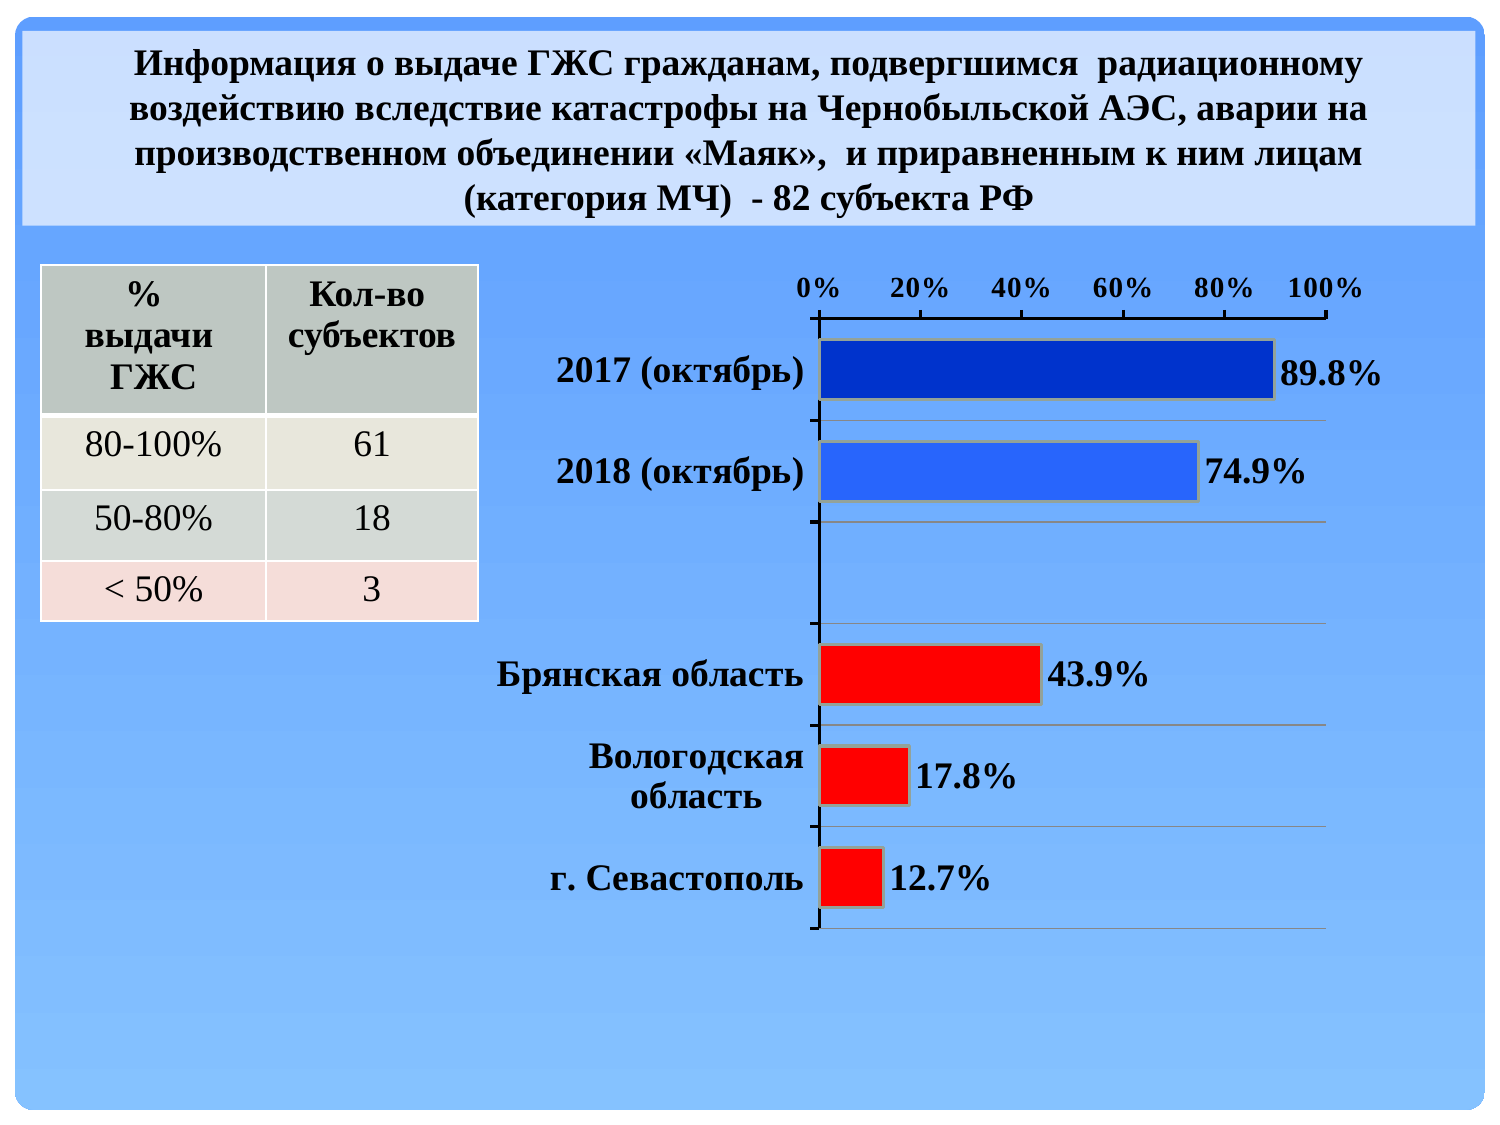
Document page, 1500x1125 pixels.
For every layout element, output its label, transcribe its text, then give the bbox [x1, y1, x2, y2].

table_header Кол-во субъектов [267, 266, 477, 413]
chart [477, 266, 1424, 953]
table_cell 50-80% [42, 491, 265, 560]
table_header % выдачи ГЖС [42, 266, 265, 413]
table_cell < 50% [42, 562, 265, 620]
table_cell 18 [267, 491, 477, 560]
table_cell 80-100% [42, 418, 265, 489]
table_cell 3 [267, 562, 477, 620]
text_box Информация о выдаче ГЖС гражданам, подвергшимся радиационному воздействию вследствие катастрофы на Чернобыльской АЭС, аварии на производственном объединении «Маяк», и приравненным к ним лицам (категория МЧ) - 82 субъекта РФ [22, 30, 1476, 226]
table_cell 61 [267, 418, 477, 489]
